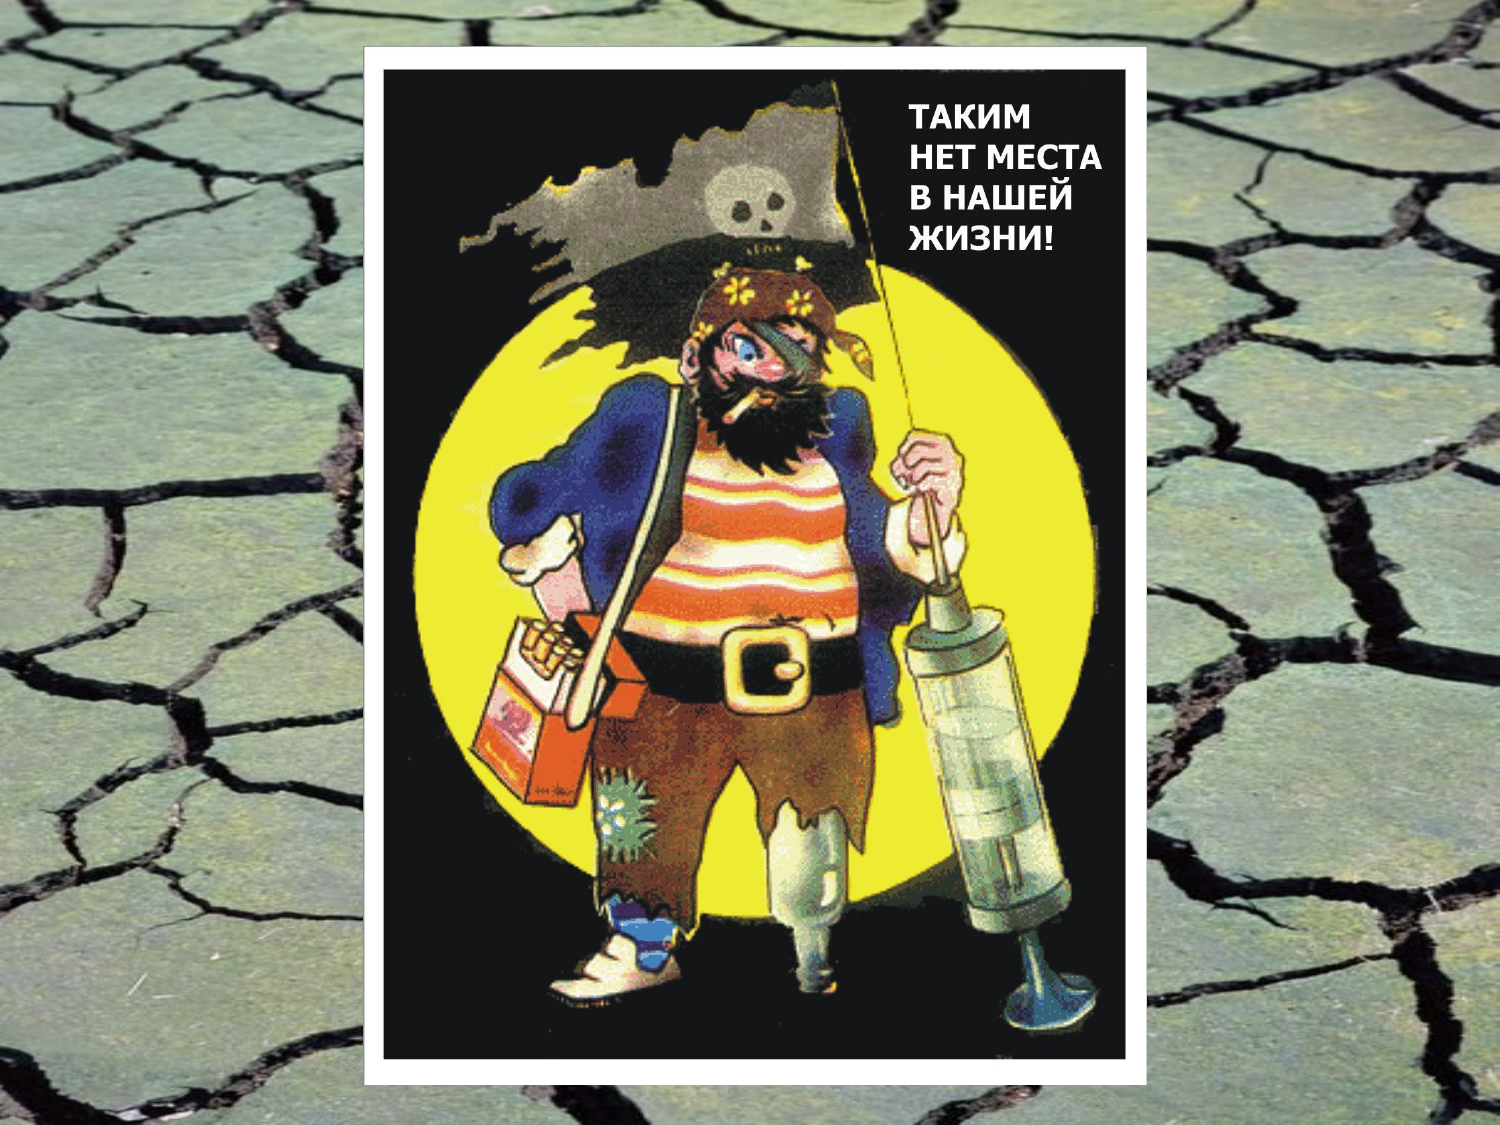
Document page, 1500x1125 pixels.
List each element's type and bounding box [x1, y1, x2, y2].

picture [0, 0, 1500, 1125]
list [362, 46, 1147, 1085]
